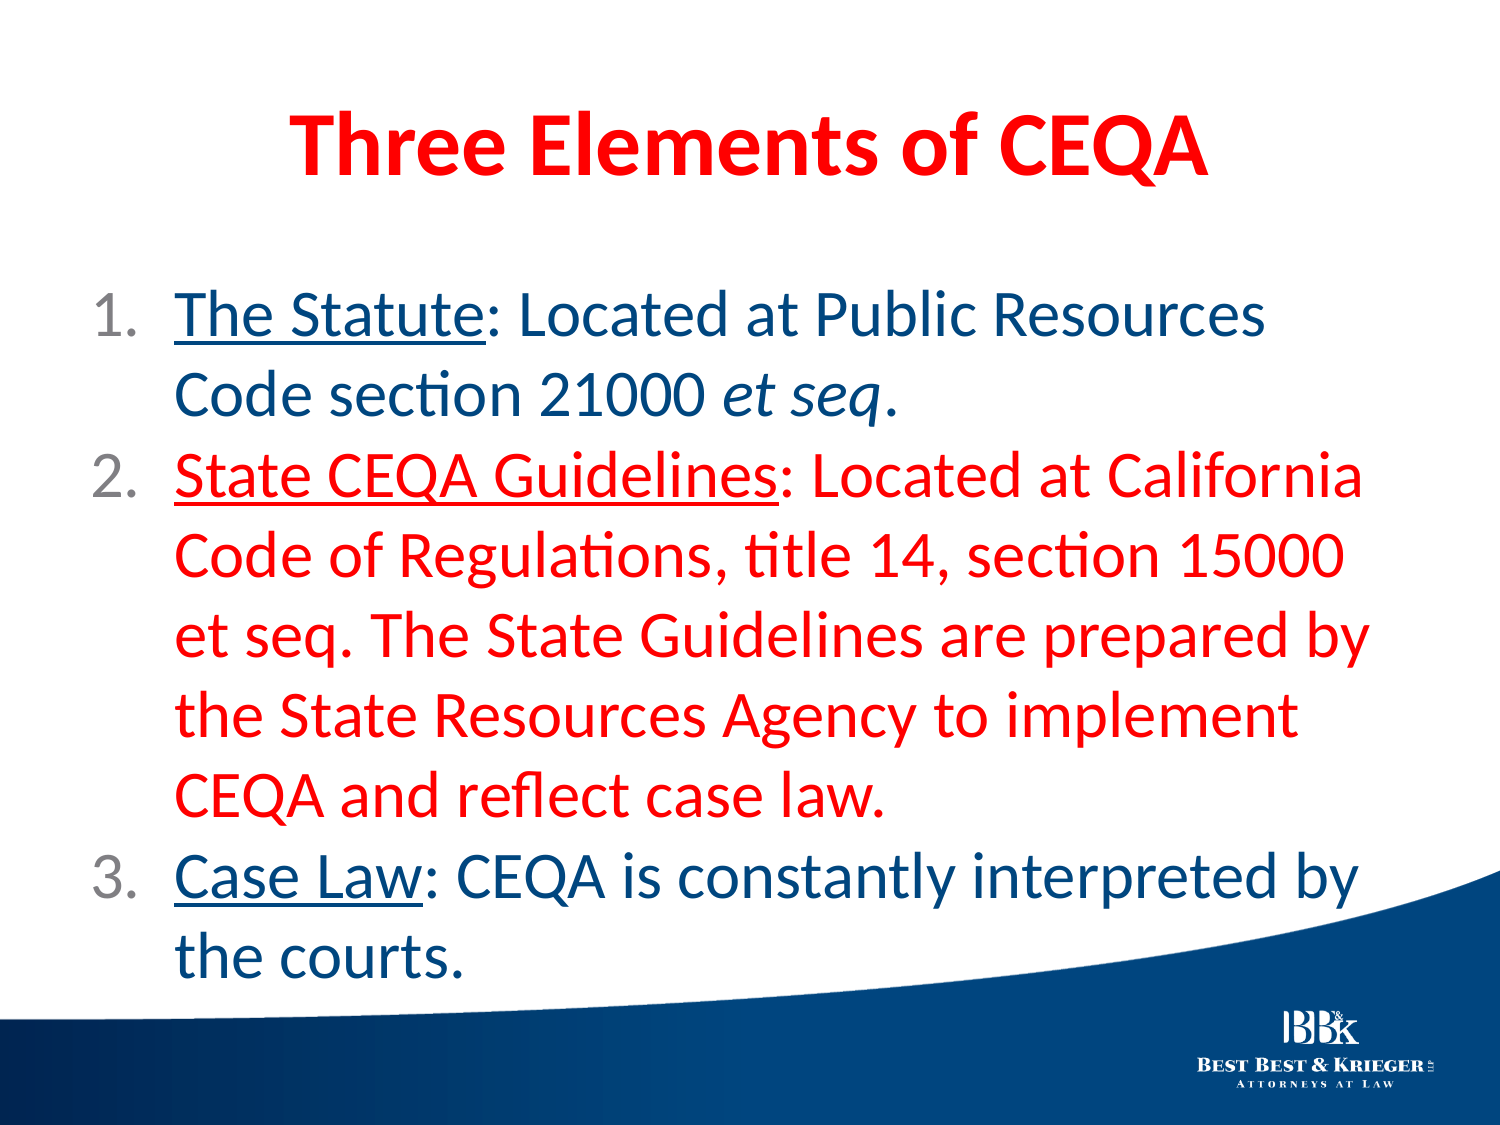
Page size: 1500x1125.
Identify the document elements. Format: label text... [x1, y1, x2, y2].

list The Statute: Located at Public Resources Code section 21000 et seq. State CEQA Guidelines: Located at California Code of Regulations, title 14, section 15000 et seq. The State Guidelines are prepared by the State Resources Agency to implement CEQA and reflect case law. Case Law: CEQA is constantly interpreted by the courts. [75, 262, 1425, 1005]
picture [0, 870, 1500, 1125]
title Three Elements of CEQA [75, 45, 1425, 233]
